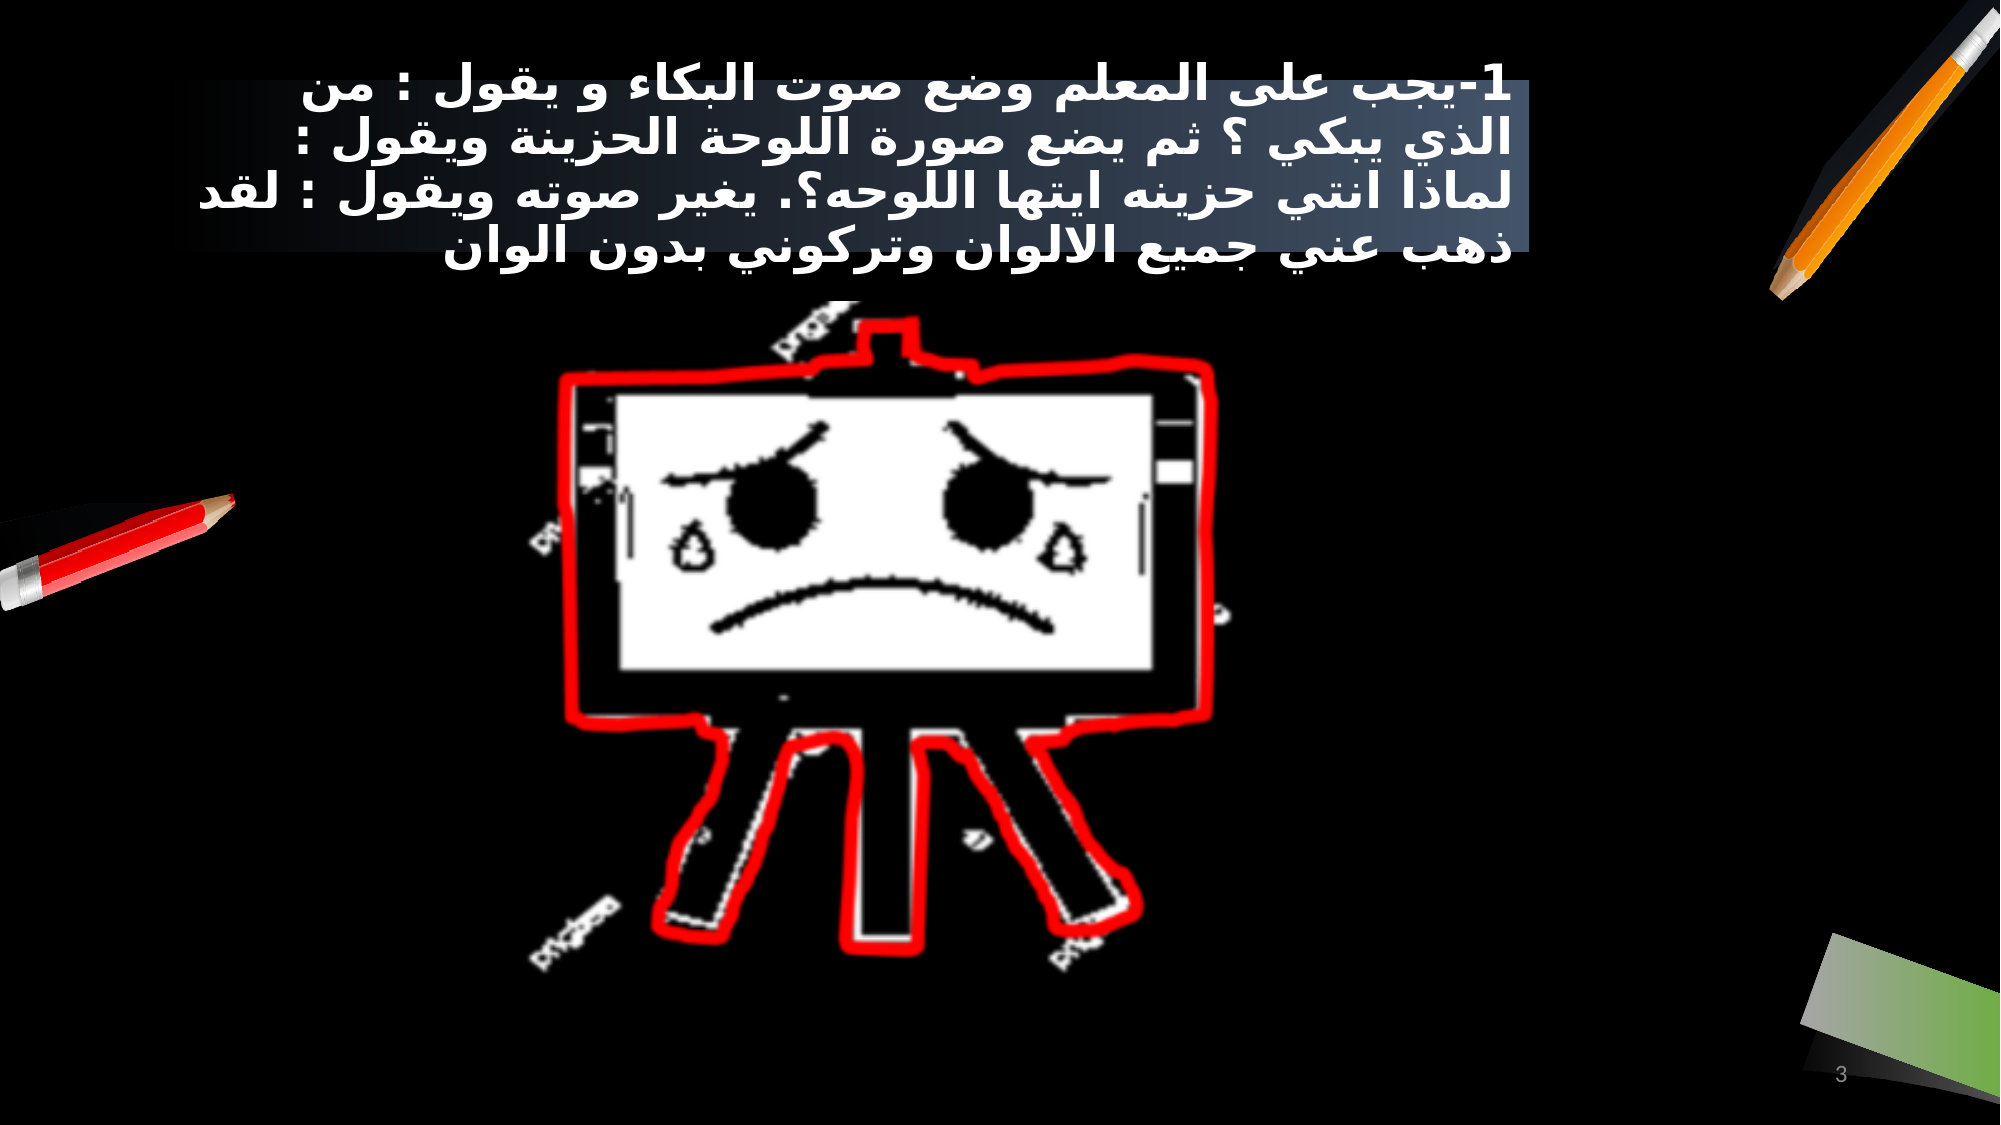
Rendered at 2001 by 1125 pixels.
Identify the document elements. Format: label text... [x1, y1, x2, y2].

title 1-يجب على المعلم وضع صوت البكاء و يقول : من الذي يبكي ؟ ثم يضع صورة اللوحة الحزينة ويقول : لماذا انتي حزينه ايتها اللوحه؟. يغير صوته ويقول : لقد ذهب عني جميع الالوان وتركوني بدون الوان [165, 80, 1530, 252]
picture [0, 493, 248, 613]
picture [1755, 0, 2000, 322]
slide_number 3 [1412, 1042, 1863, 1103]
picture [500, 301, 1257, 975]
